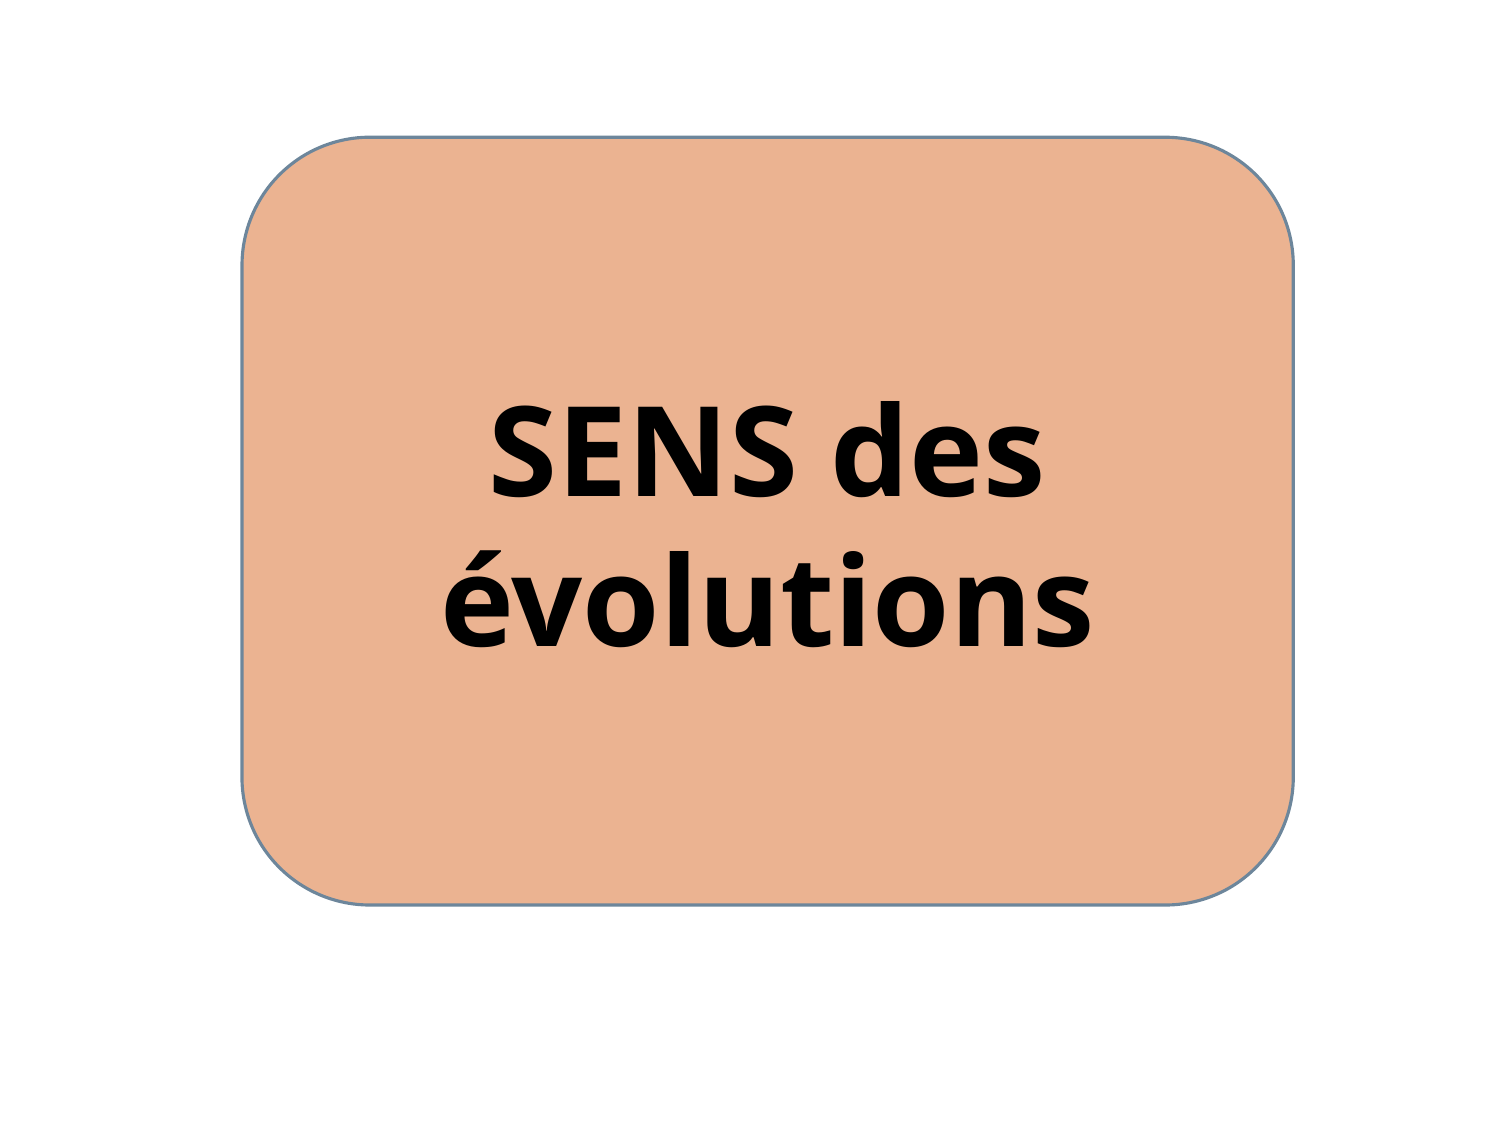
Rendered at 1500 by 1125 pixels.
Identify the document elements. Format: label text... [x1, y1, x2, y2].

text_box SENS des évolutions [240, 135, 1295, 907]
